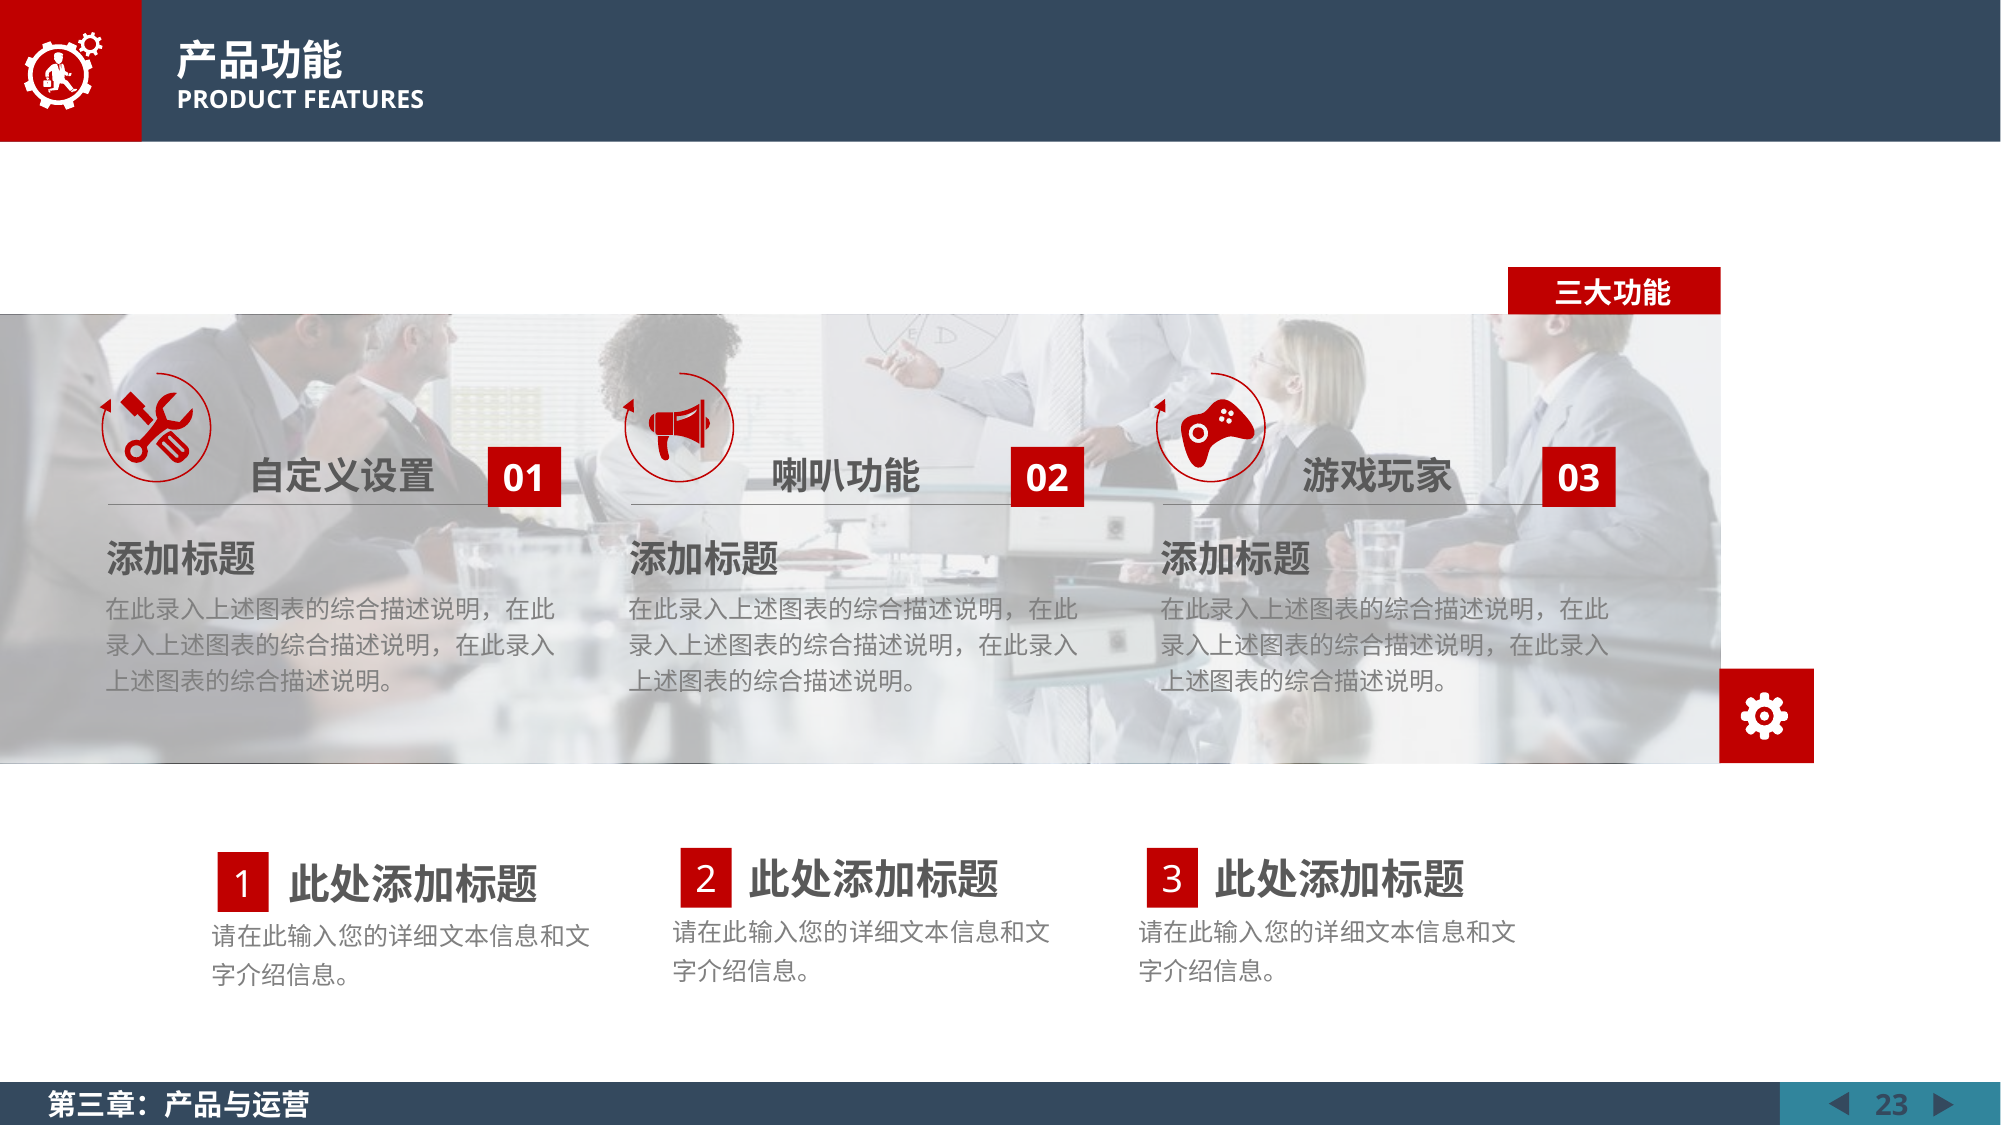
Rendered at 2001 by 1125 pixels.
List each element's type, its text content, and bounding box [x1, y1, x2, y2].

text_box 请在此输入您的详细文本信息和文字介绍信息。 [657, 900, 1067, 993]
text_box [0, 0, 144, 144]
text_box 23 [1779, 1078, 2001, 1125]
text_box 请在此输入您的详细文本信息和文字介绍信息。 [1123, 900, 1532, 993]
text_box 产品功能 PRODUCT FEATURES [161, 59, 859, 138]
text_box [1729, 667, 1816, 765]
text_box [24, 32, 103, 110]
text_box 1 [217, 852, 269, 912]
text_box 此处添加标题 [1199, 846, 1480, 900]
text_box 三大功能 [1507, 267, 1720, 311]
text_box 此处添加标题 [734, 846, 1015, 900]
text_box [1506, 265, 1723, 312]
text_box [0, 1080, 8, 1125]
text_box 2 [680, 847, 732, 908]
text_box [144, 0, 2001, 144]
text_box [0, 314, 1722, 764]
text_box 此处添加标题 [273, 850, 554, 904]
text_box 3 [1146, 847, 1198, 908]
text_box 请在此输入您的详细文本信息和文字介绍信息。 [197, 904, 606, 997]
text_box 第三章：产品与运营 [8, 1078, 351, 1125]
text_box [351, 1080, 1778, 1125]
text_box [1740, 692, 1788, 740]
